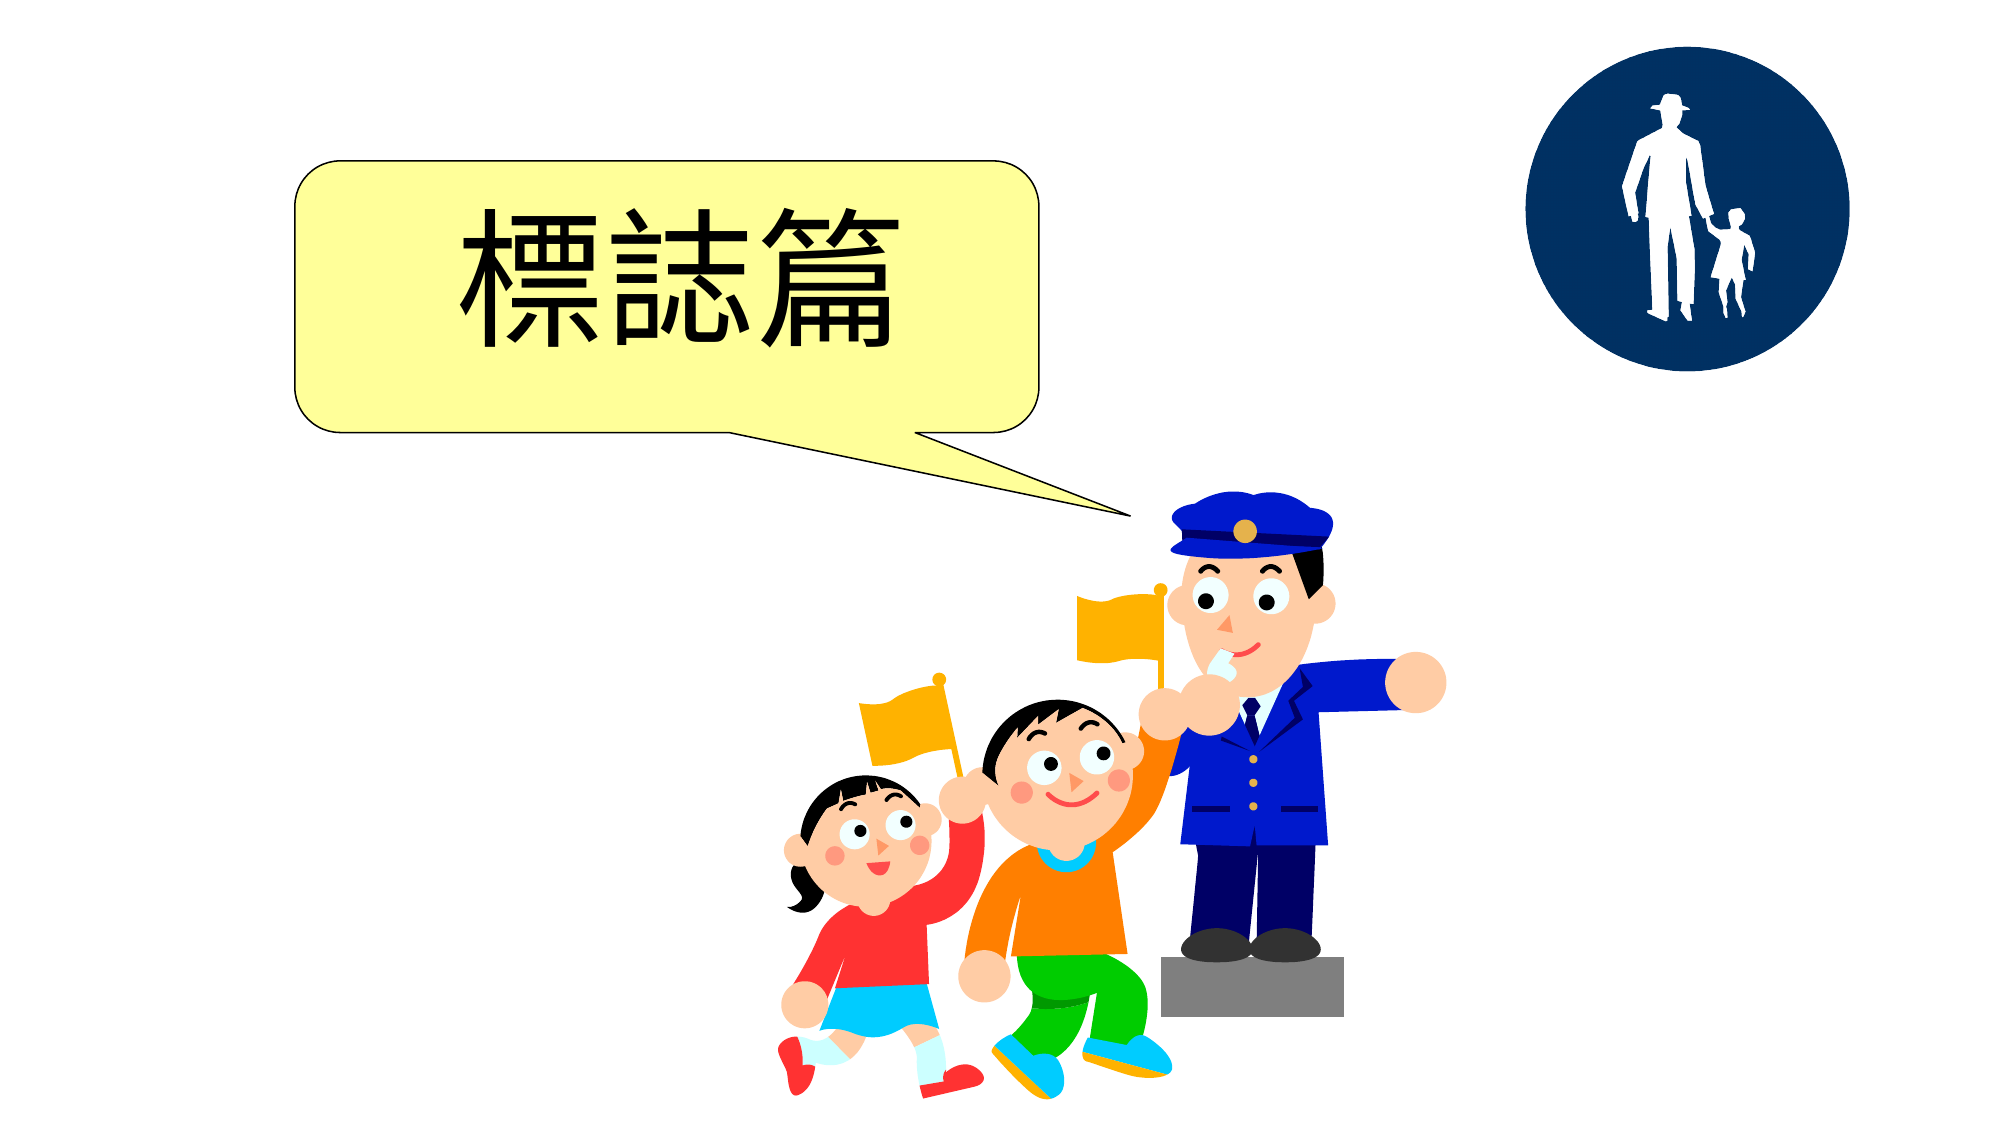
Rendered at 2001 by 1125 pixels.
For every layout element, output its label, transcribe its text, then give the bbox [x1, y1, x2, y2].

text_box 標誌篇 [249, 160, 994, 376]
text_box [294, 160, 1046, 483]
picture [777, 483, 1447, 1101]
picture [1516, 40, 1859, 378]
